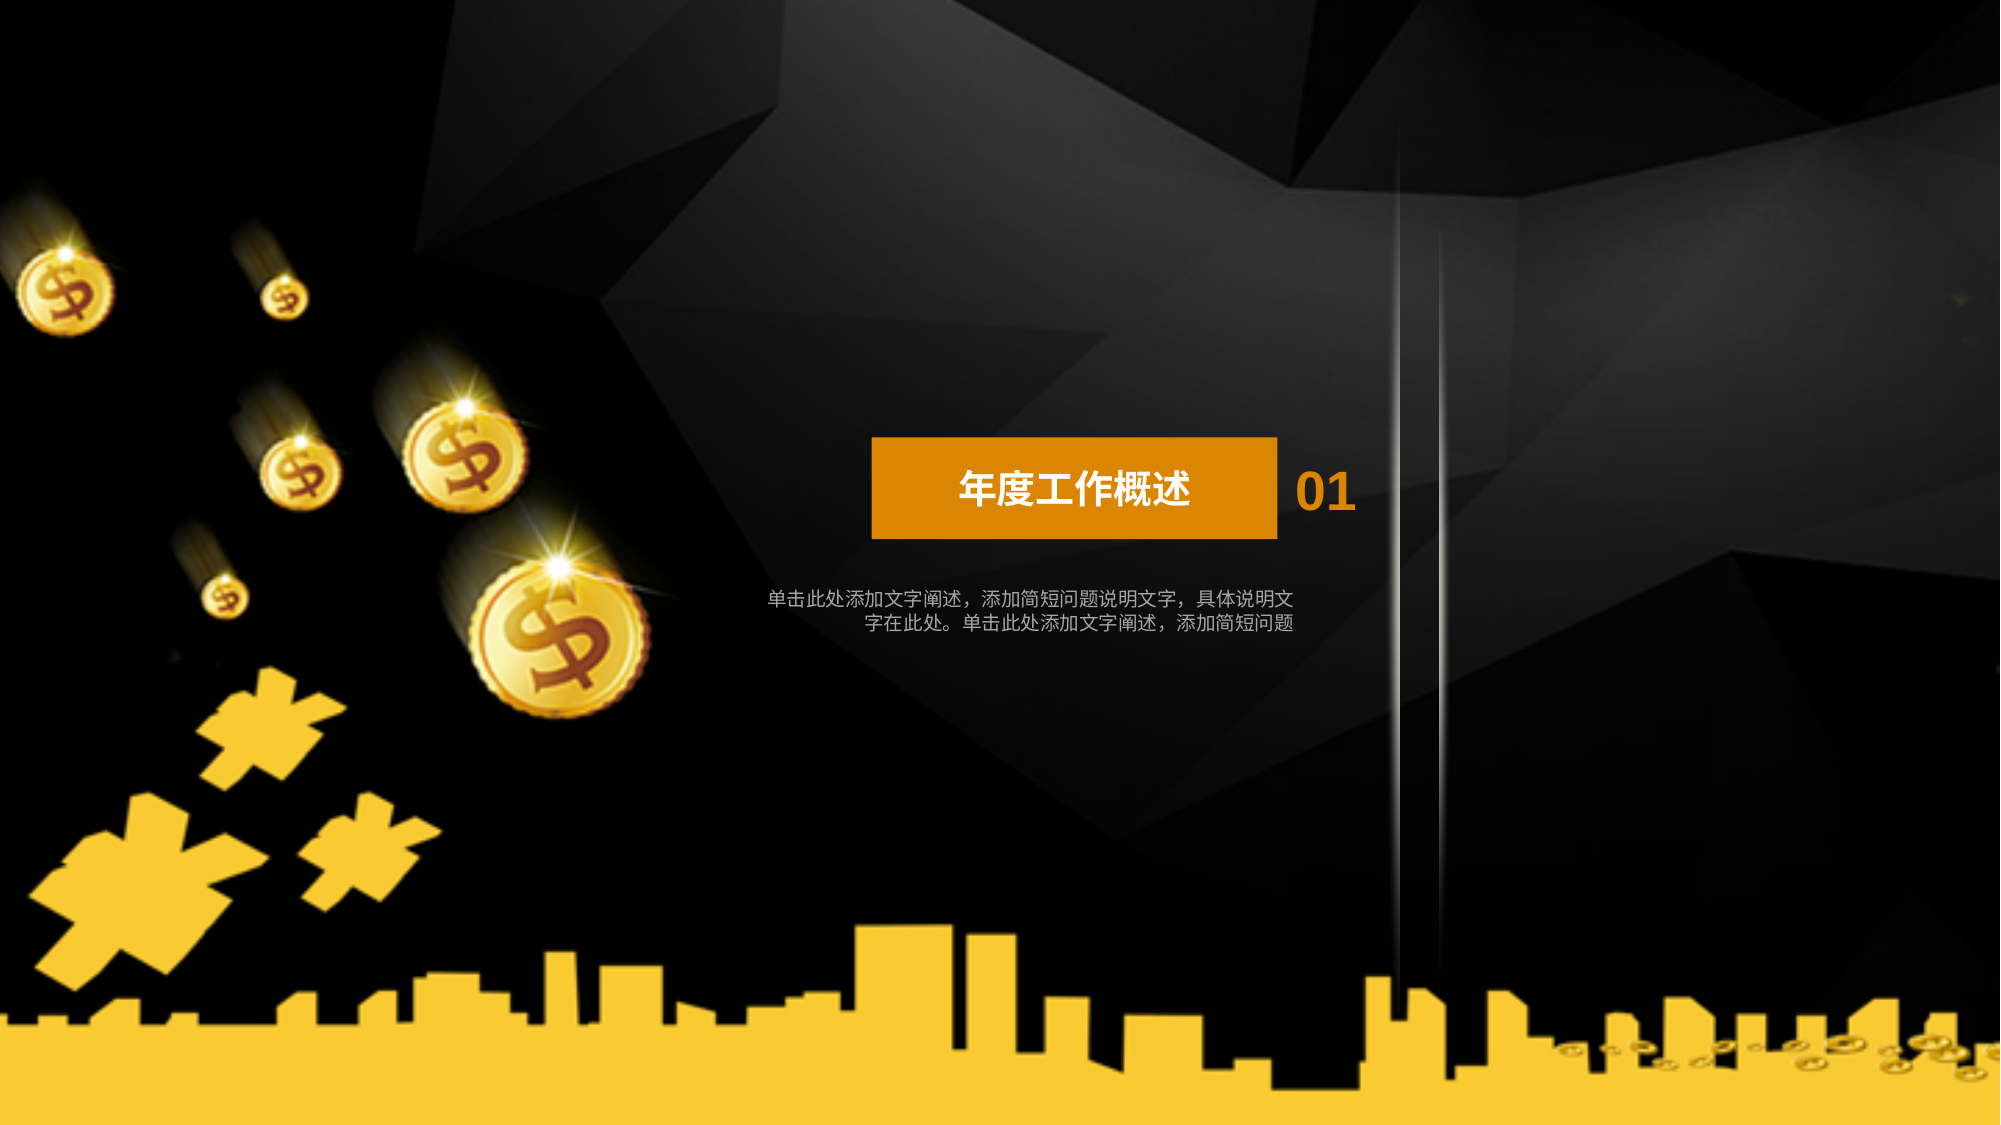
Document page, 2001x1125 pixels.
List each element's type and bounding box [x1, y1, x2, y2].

text_box [1385, 110, 1451, 1015]
picture [0, 0, 2000, 1125]
